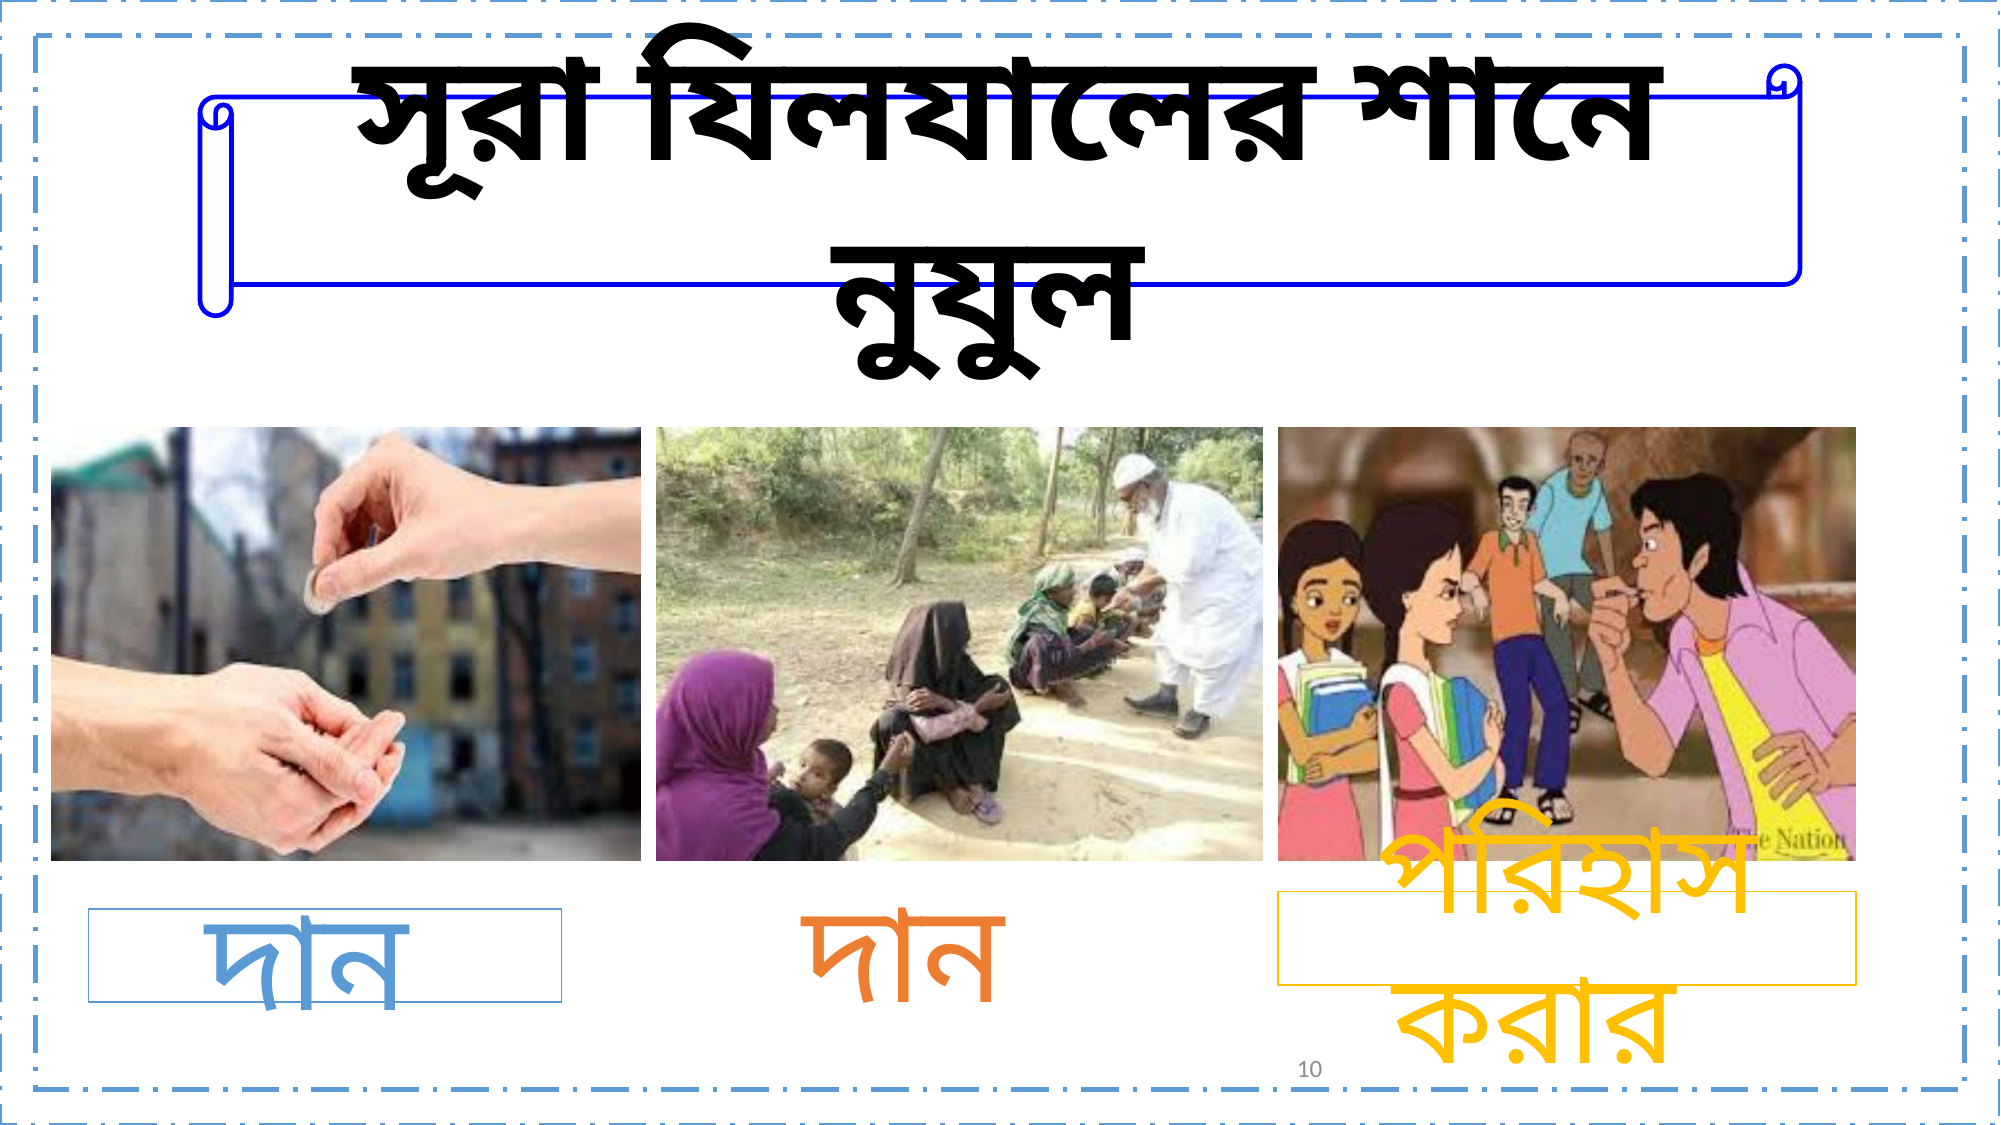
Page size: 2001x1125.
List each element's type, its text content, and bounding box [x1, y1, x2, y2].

text_box [0, 0, 2000, 1125]
picture [656, 427, 1263, 861]
picture [1277, 427, 1856, 861]
text_box দান [684, 899, 1160, 996]
picture [51, 427, 641, 861]
text_box পরিহাস করার [1278, 891, 1856, 985]
text_box দান [88, 909, 562, 1003]
text_box সূরা যিলযালের শানে নুযুল [199, 65, 1801, 317]
slide_number 10 [1262, 1037, 1338, 1098]
